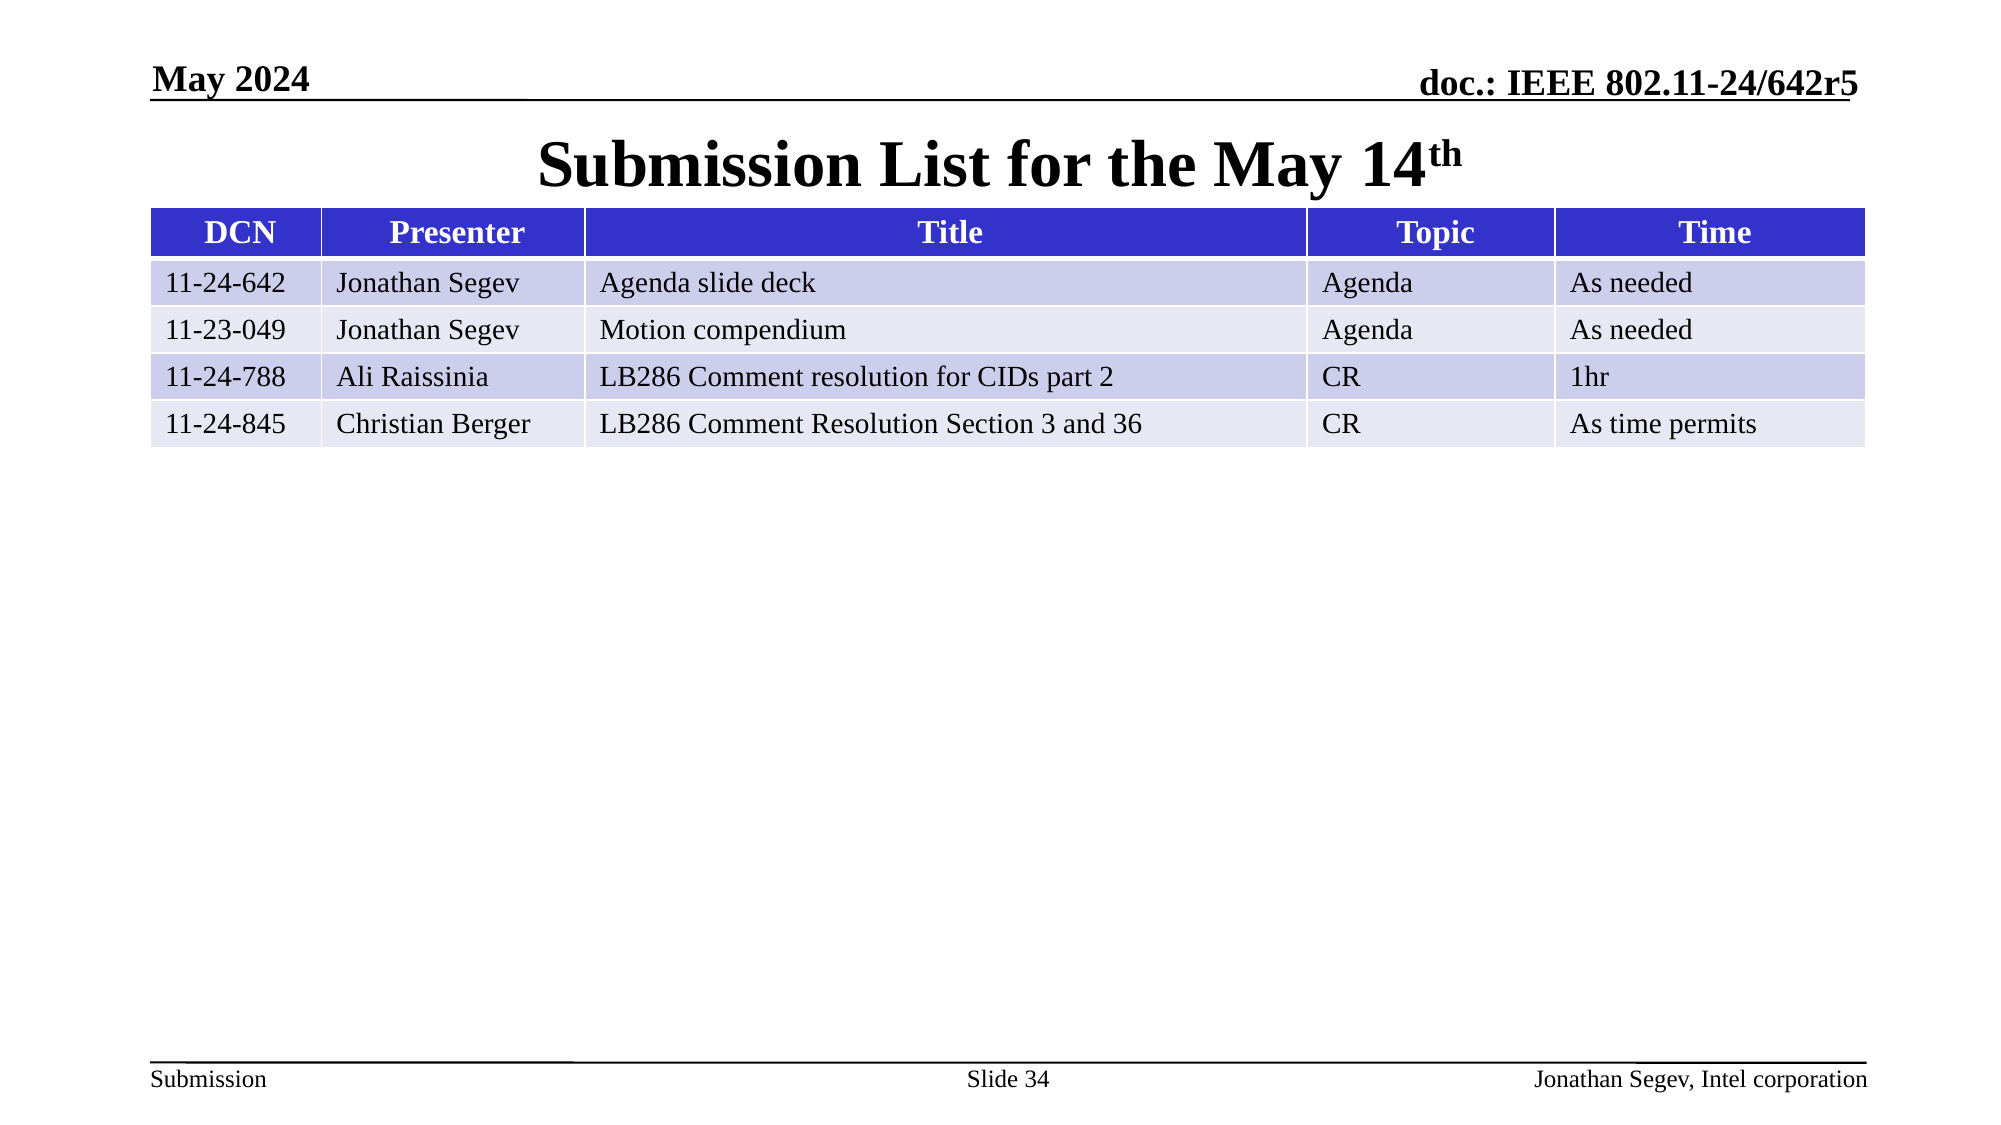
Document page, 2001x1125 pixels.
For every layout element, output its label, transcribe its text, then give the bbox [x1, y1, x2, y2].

table_cell CR [1308, 354, 1554, 399]
table_cell Jonathan Segev [322, 261, 584, 305]
table_cell Ali Raissinia [322, 354, 584, 399]
table_cell LB286 Comment resolution for CIDs part 2 [586, 354, 1306, 399]
table_header DCN [151, 208, 321, 256]
table_cell Christian Berger [322, 401, 584, 447]
slide_number Slide 34 [950, 1061, 1067, 1123]
table_cell Jonathan Segev [322, 307, 584, 352]
table_cell 11-23-049 [151, 307, 321, 352]
title Submission List for the May 14th [149, 112, 1850, 206]
table_cell As needed [1556, 261, 1865, 305]
table_header Time [1556, 208, 1865, 256]
table_cell LB286 Comment Resolution Section 3 and 36 [586, 401, 1306, 447]
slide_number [152, 54, 563, 100]
table_cell 1hr [1556, 354, 1865, 399]
table_cell 11-24-642 [151, 261, 321, 305]
table_header Topic [1308, 208, 1554, 256]
table_cell Agenda slide deck [586, 261, 1306, 305]
table_cell CR [1308, 401, 1554, 447]
table_header Title [586, 208, 1306, 256]
table_cell As time permits [1556, 401, 1865, 447]
table_header Presenter [322, 208, 584, 256]
table_cell 11-24-788 [151, 354, 321, 399]
footer Jonathan Segev, Intel corporation [1171, 1061, 1869, 1093]
table_cell Agenda [1308, 307, 1554, 352]
table_cell Motion compendium [586, 307, 1306, 352]
table_cell Agenda [1308, 261, 1554, 305]
table_cell As needed [1556, 307, 1865, 352]
table_cell 11-24-845 [151, 401, 321, 447]
